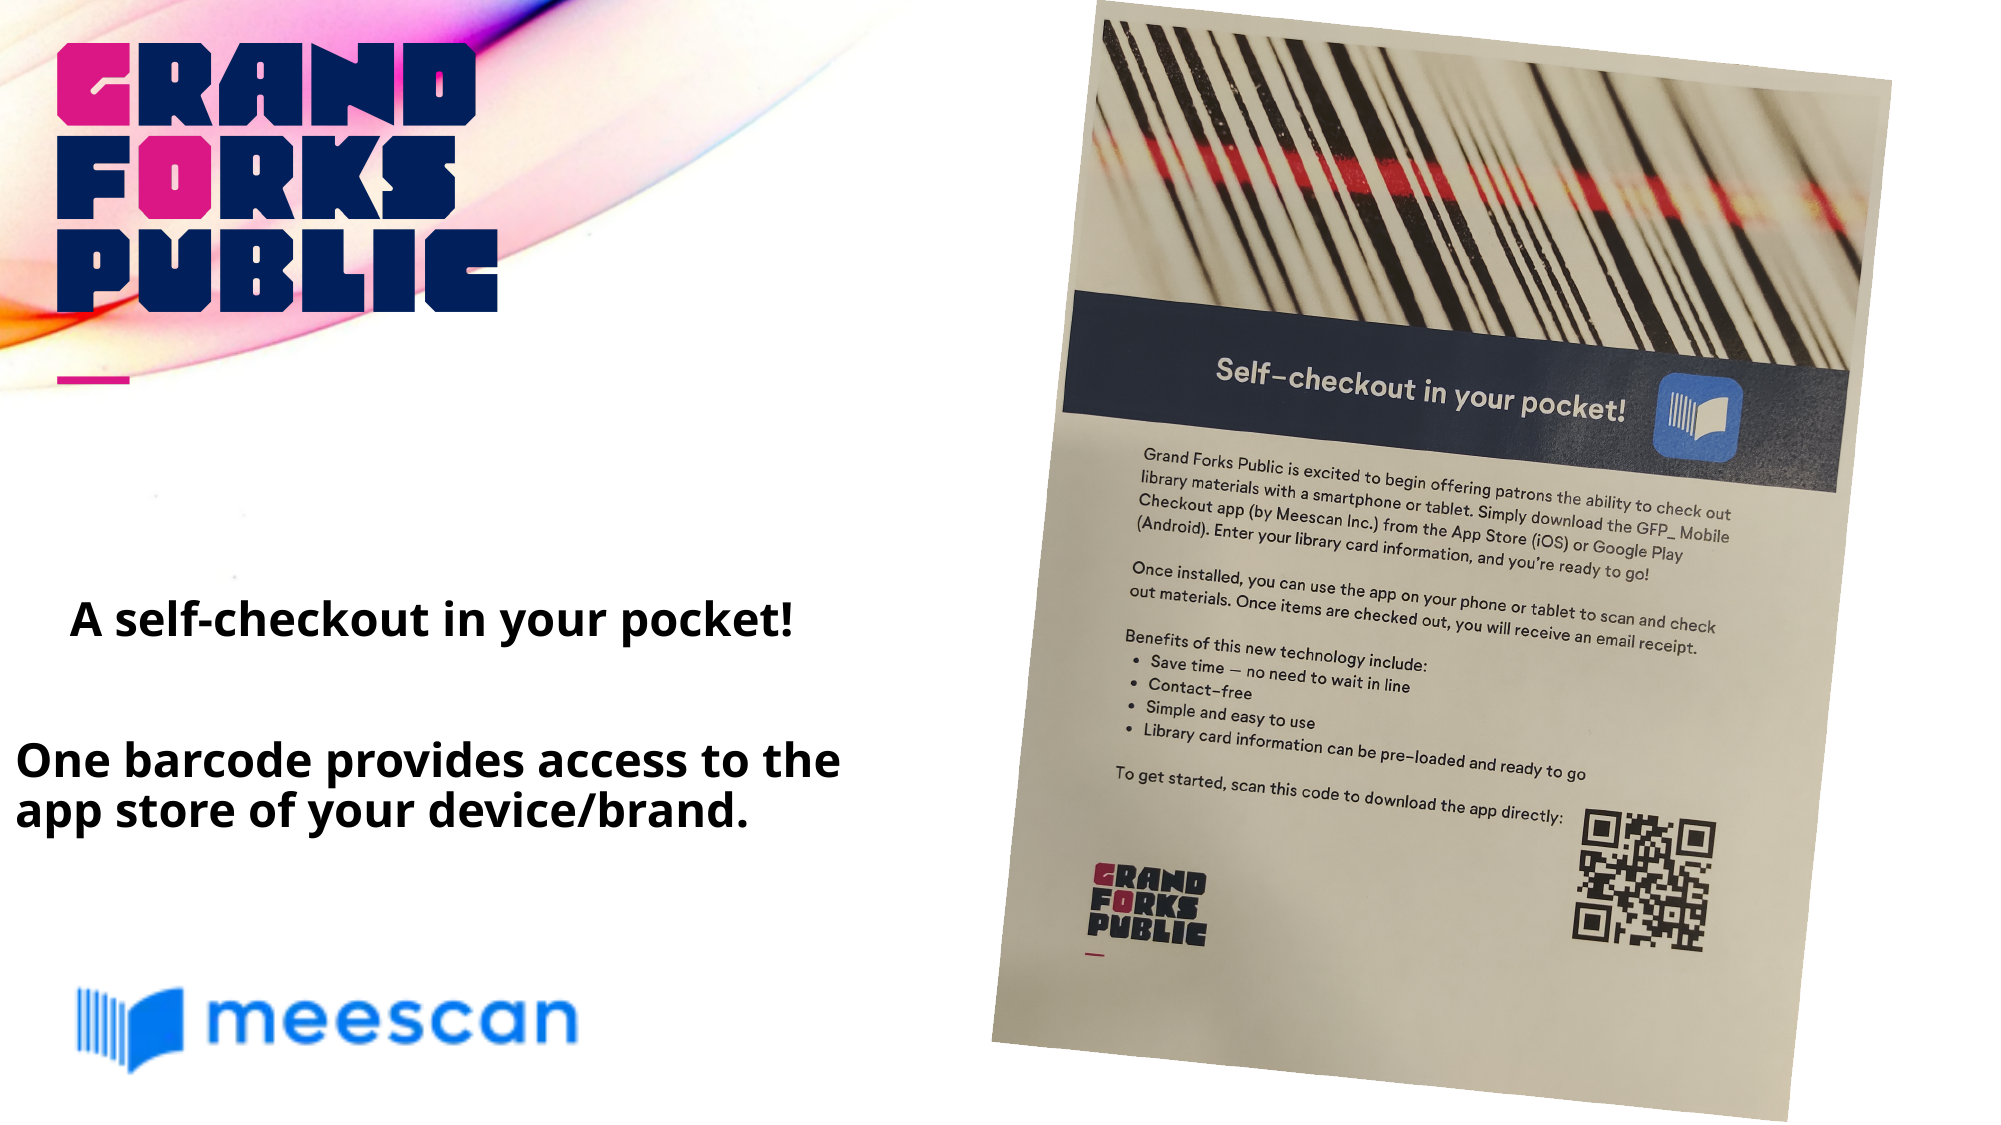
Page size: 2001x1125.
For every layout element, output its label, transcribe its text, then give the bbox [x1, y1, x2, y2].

picture [992, 1, 1892, 1122]
subtitle A self-checkout in your pocket! One barcode provides access to the app store of your device/brand. [0, 793, 865, 860]
picture [0, 920, 661, 1125]
picture [0, 0, 961, 793]
